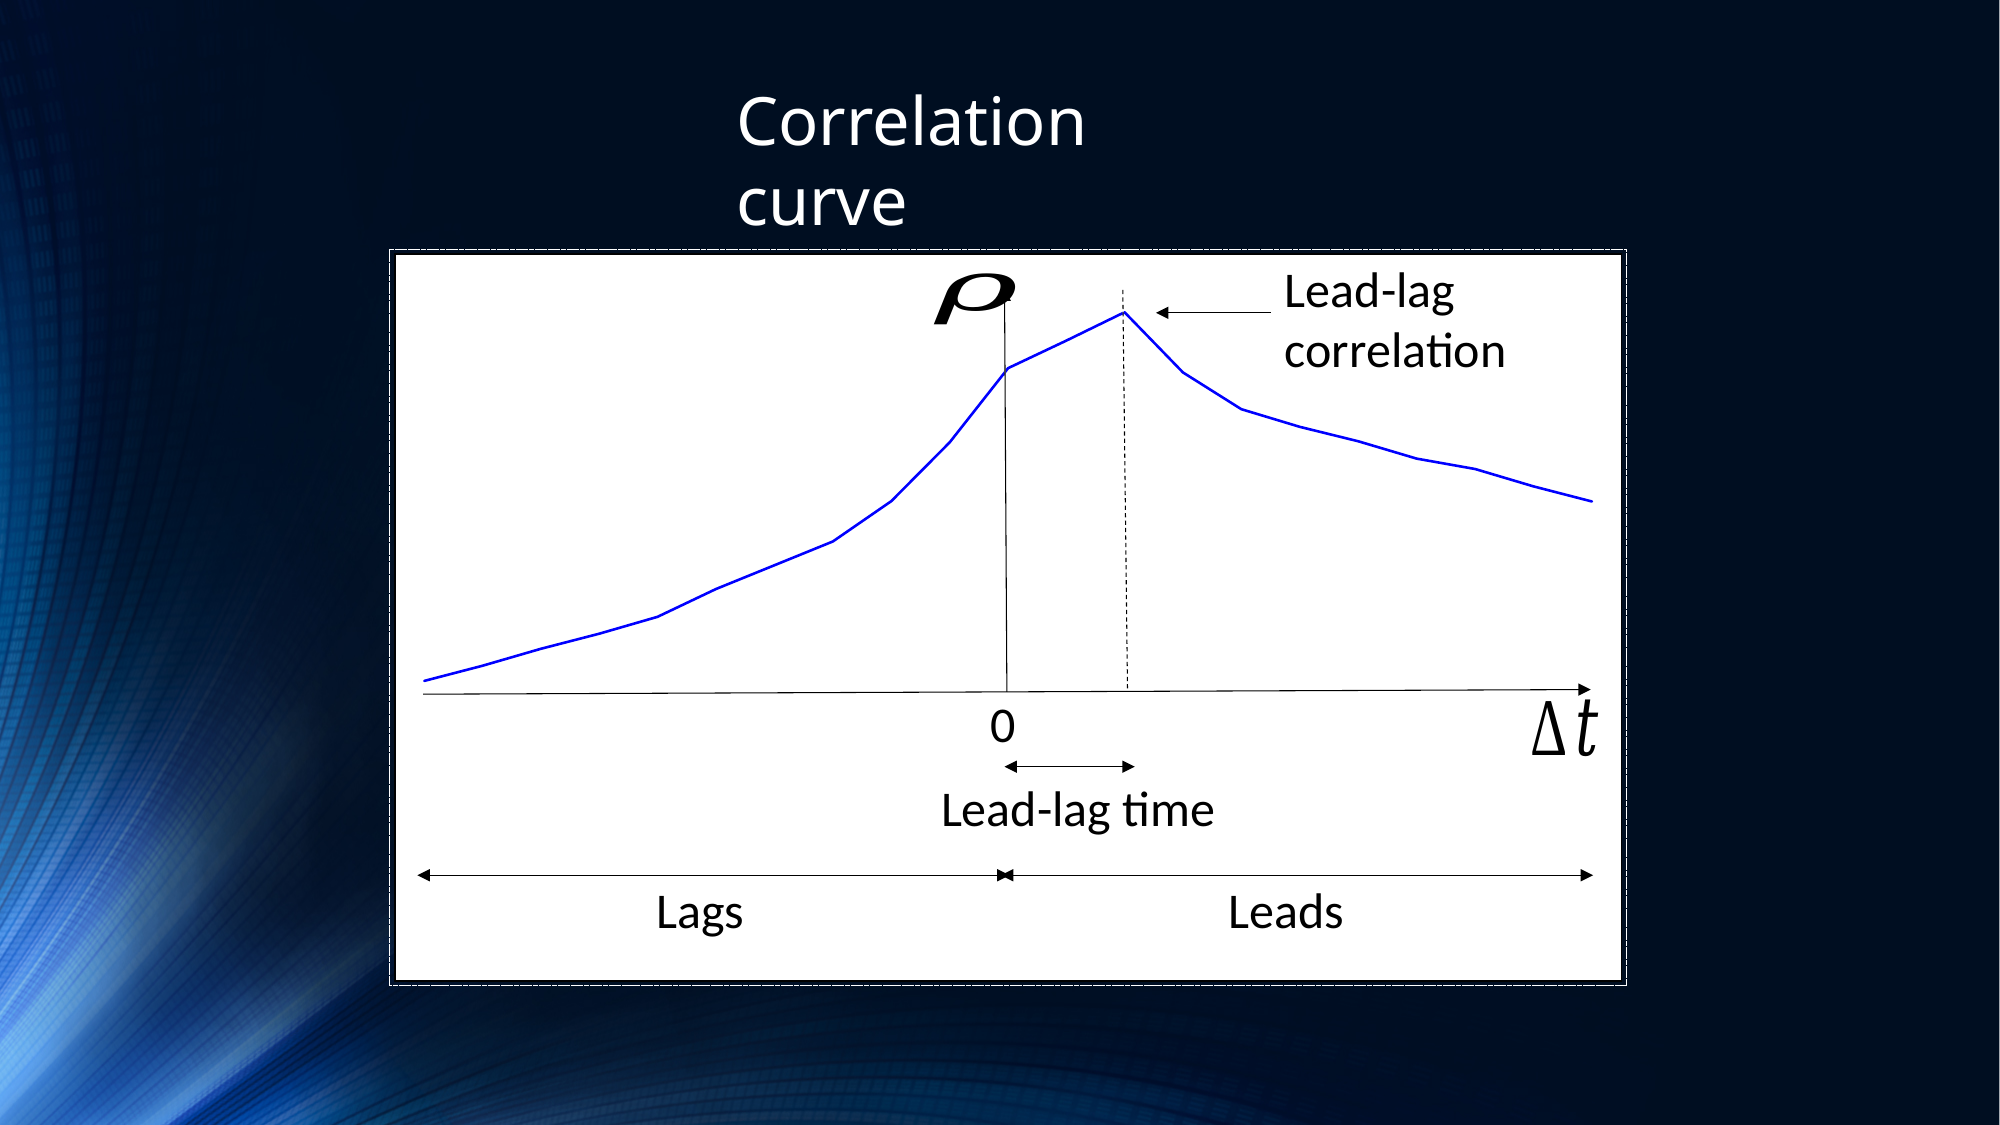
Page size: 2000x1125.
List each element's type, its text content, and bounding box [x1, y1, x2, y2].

text_box Correlation curve [721, 71, 1231, 246]
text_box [389, 249, 1628, 1036]
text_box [423, 689, 1591, 695]
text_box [1122, 289, 1128, 692]
picture [0, 0, 2000, 1125]
